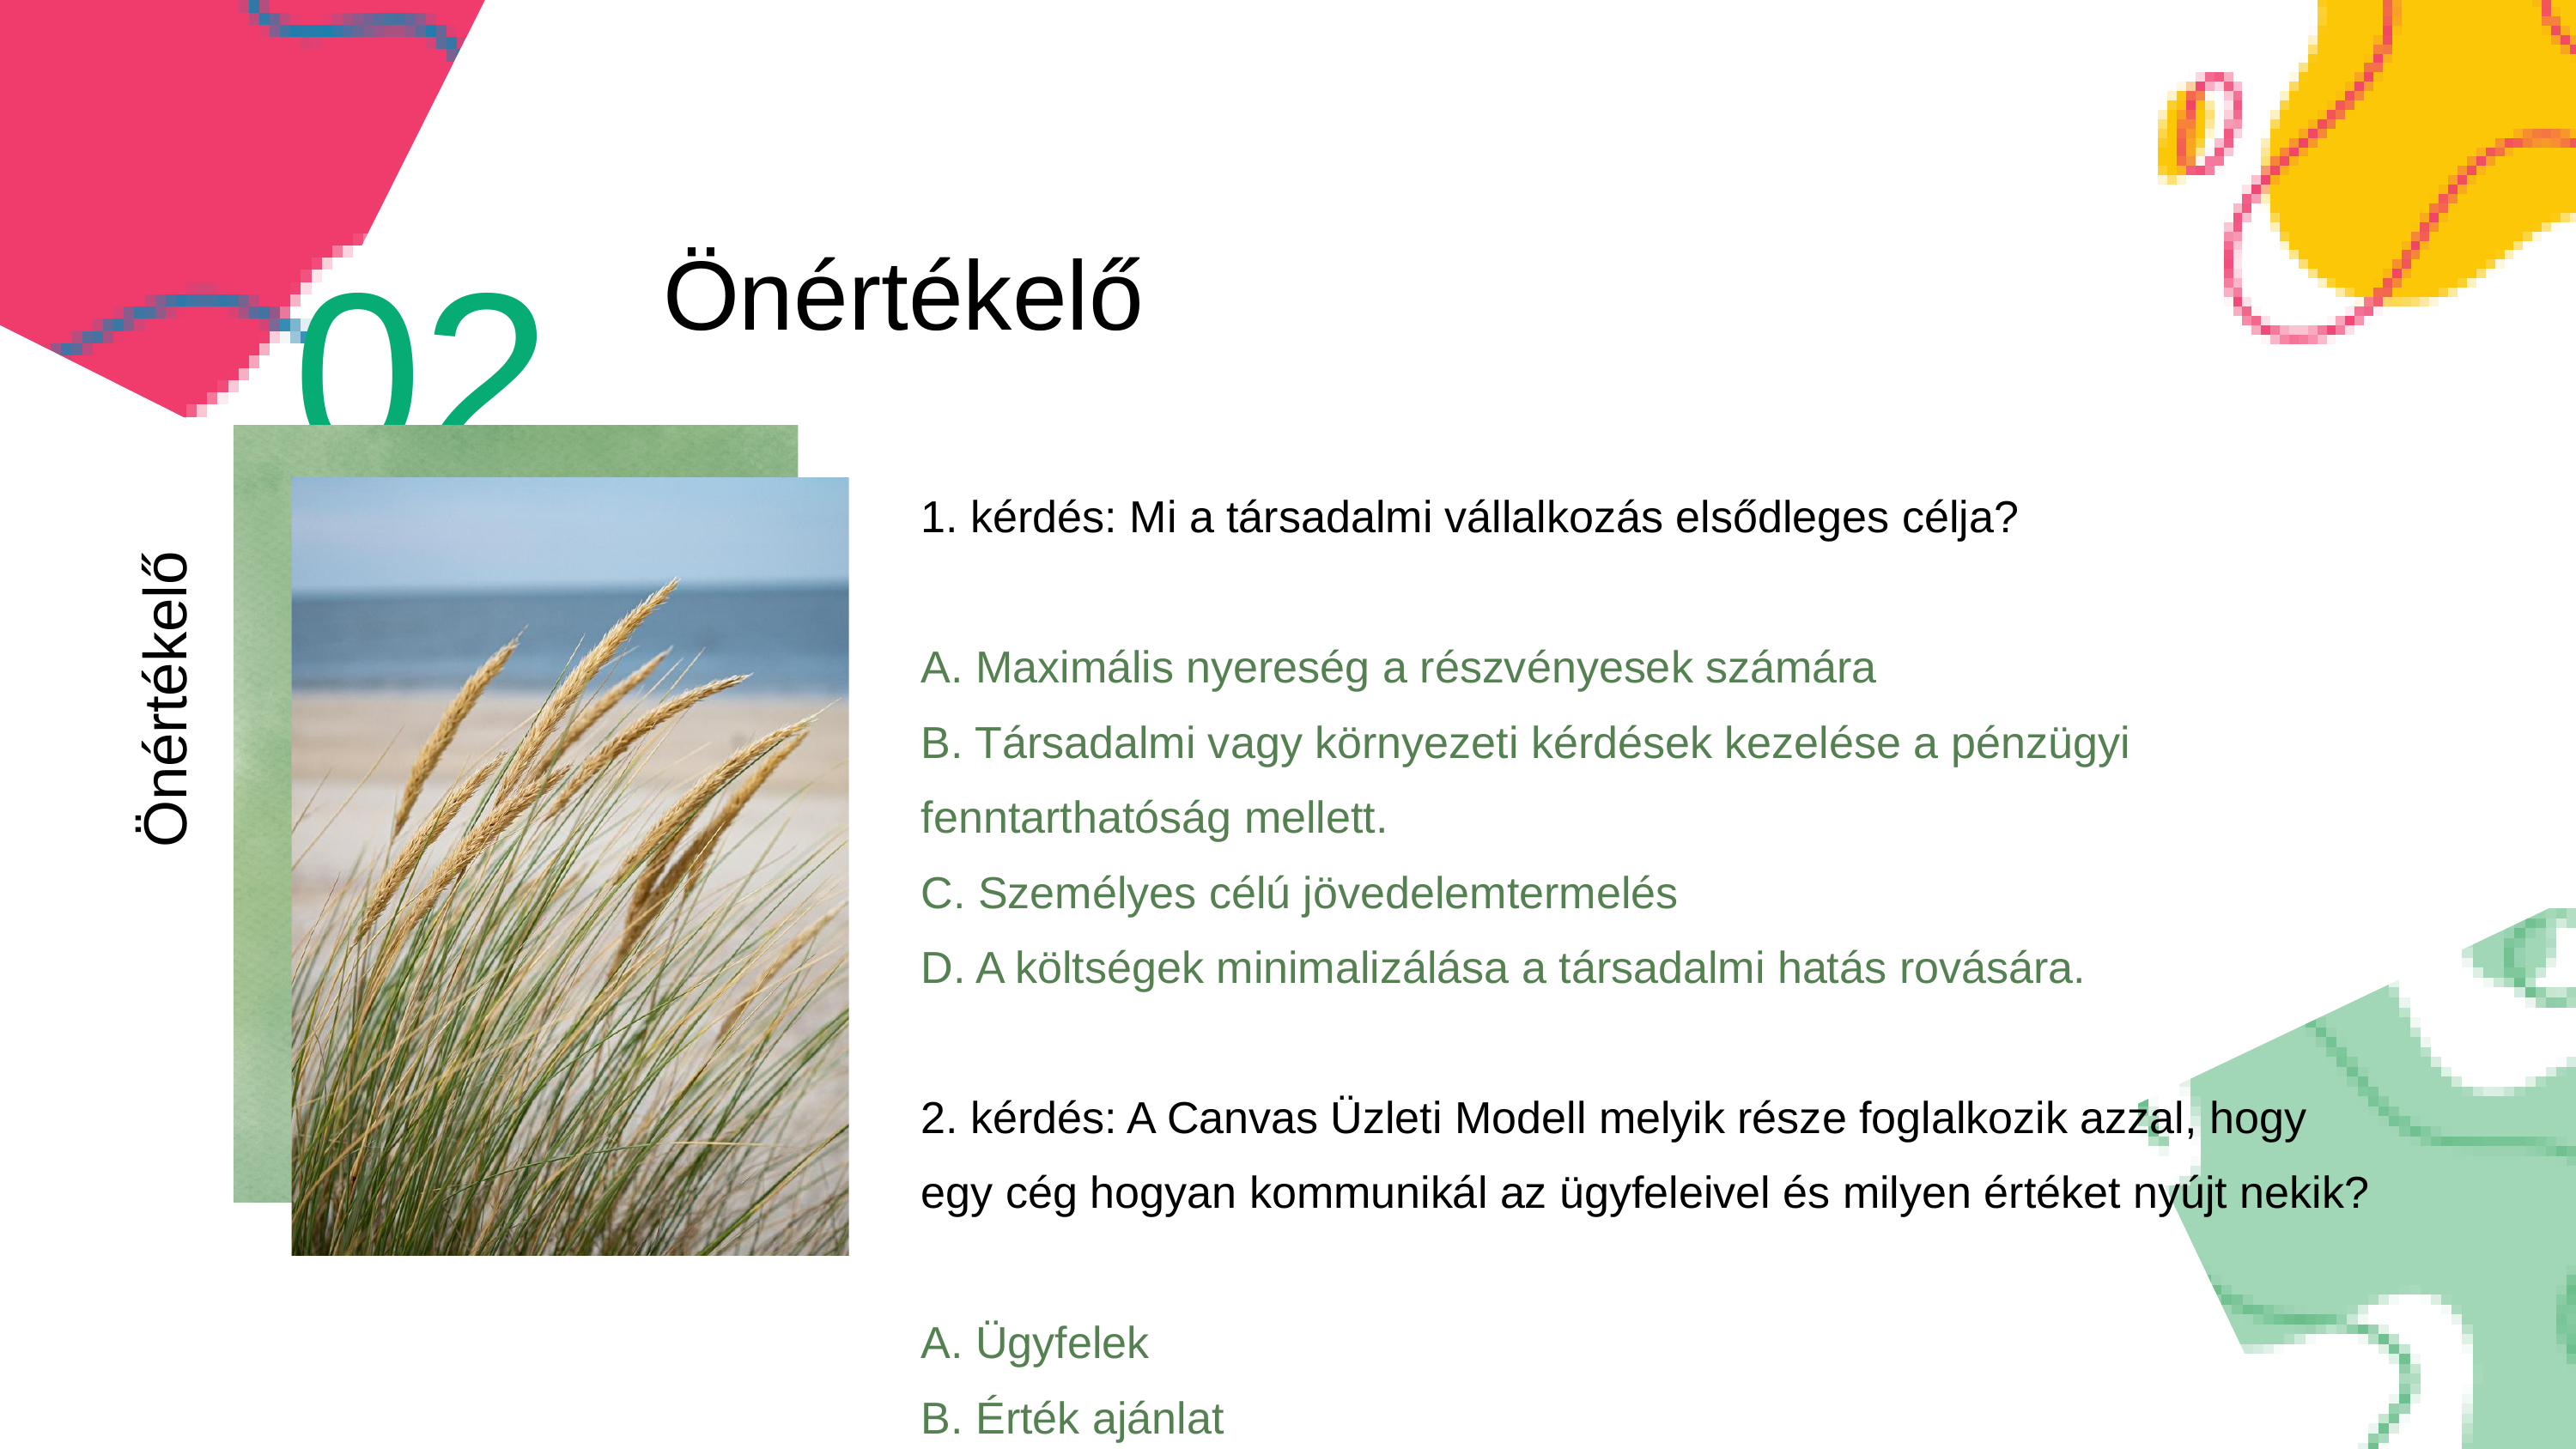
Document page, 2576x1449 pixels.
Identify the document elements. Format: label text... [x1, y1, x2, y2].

text_box Önértékelő [663, 185, 1423, 350]
text_box [2149, 0, 2576, 344]
text_box 1. kérdés: Mi a társadalmi vállalkozás elsődleges célja? A. Maximális nyereség a részvényesek számára B. Társadalmi vagy környezeti kérdések kezelése a pénzügyi fenntarthatóság mellett. C. Személyes célú jövedelemtermelés D. A költségek minimalizálása a társadalmi hatás rovására. 2. kérdés: A Canvas Üzleti Modell melyik része foglalkozik azzal, hogy egy cég hogyan kommunikál az ügyfeleivel és milyen értéket nyújt nekik? A. Ügyfelek B. Érték ajánlat C. Csatornák D. Kapcsolat az ügyfelekkel [920, 466, 2379, 1449]
text_box Önértékelő [96, 199, 199, 1199]
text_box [233, 425, 849, 1256]
text_box [2379, 895, 2576, 1449]
text_box 02 [270, 111, 574, 424]
text_box [0, 0, 485, 440]
